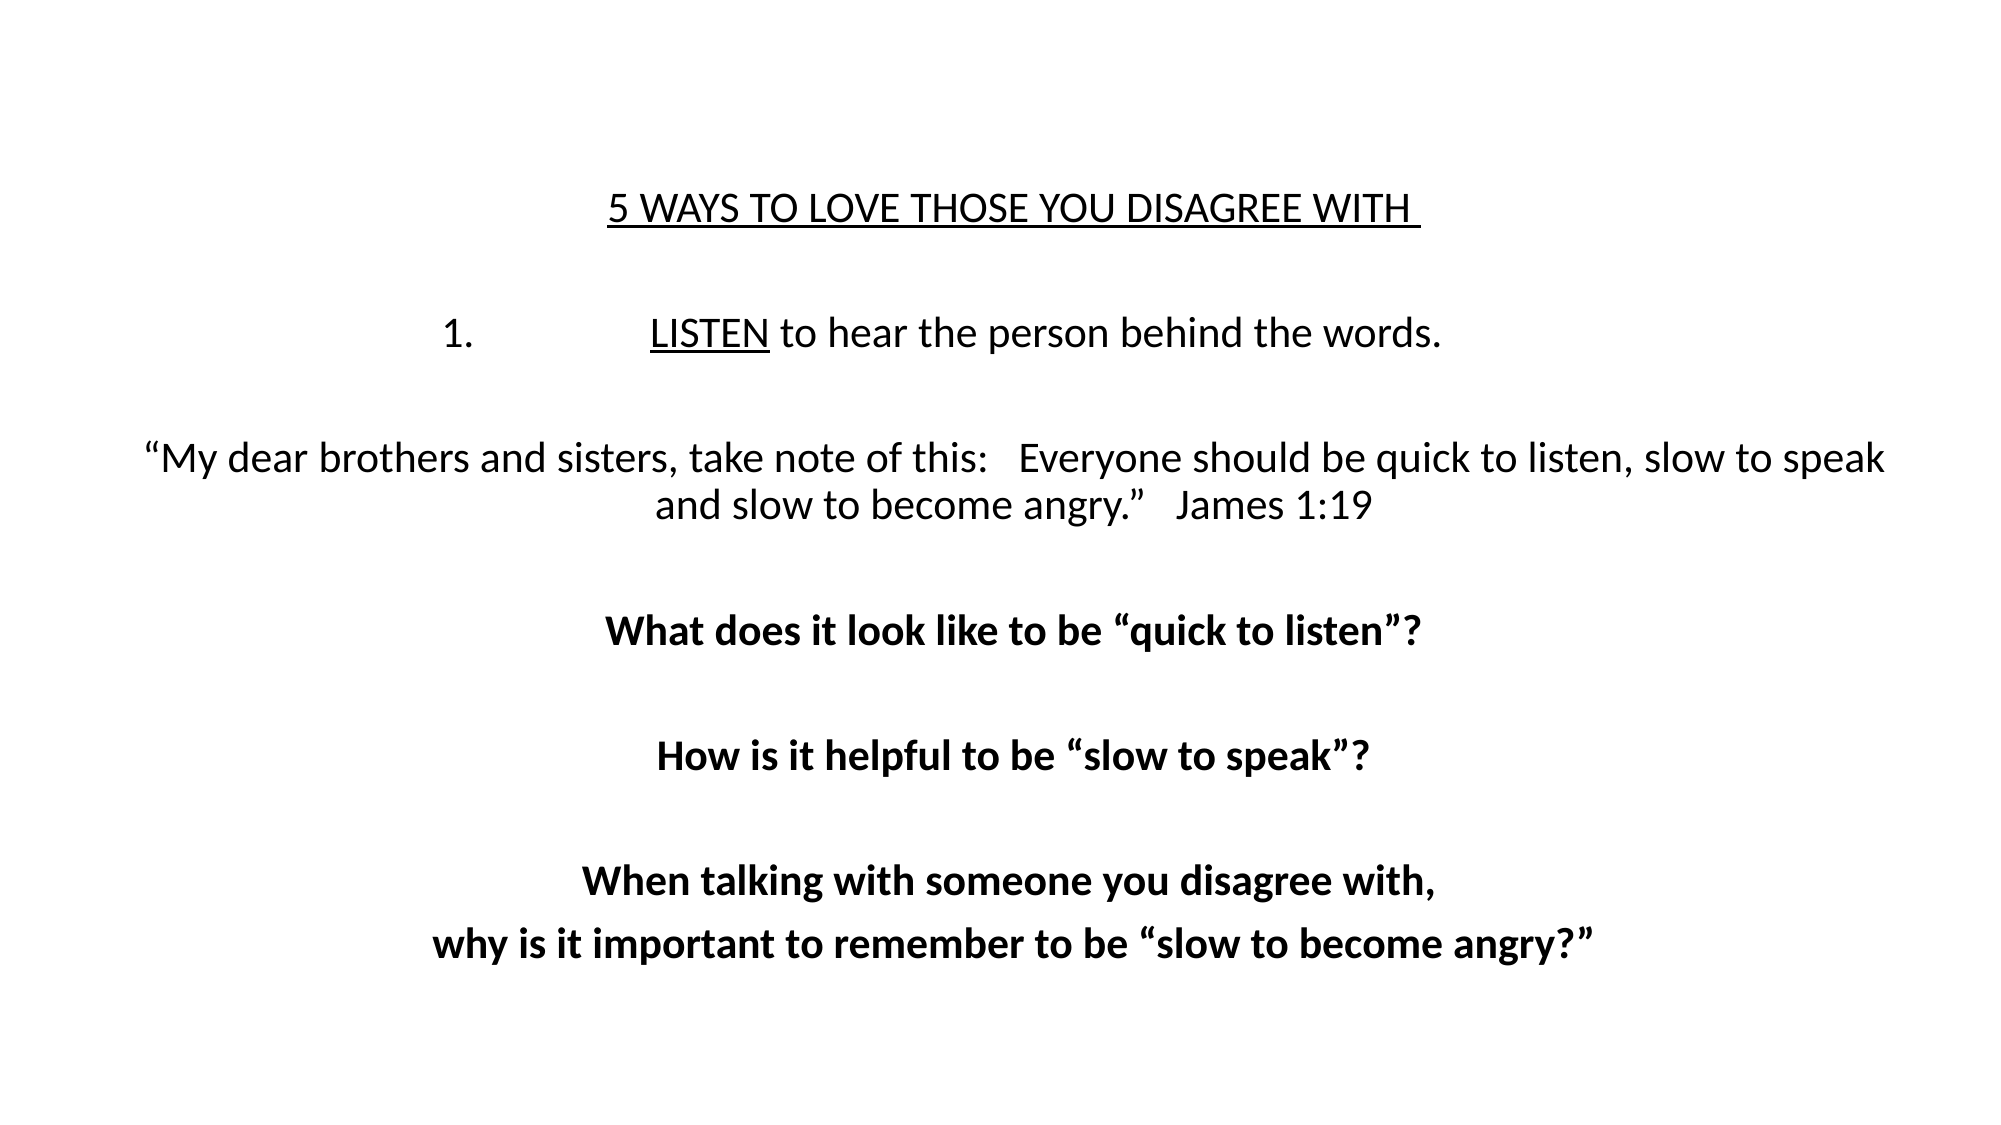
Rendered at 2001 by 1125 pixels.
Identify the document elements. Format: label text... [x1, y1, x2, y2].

list 5 WAYS TO LOVE THOSE YOU DISAGREE WITH LISTEN to hear the person behind the words. “My dear brothers and sisters, take note of this: Everyone should be quick to listen, slow to speak and slow to become angry.” James 1:19 What does it look like to be “quick to listen”? How is it helpful to be “slow to speak”? When talking with someone you disagree with, why is it important to remember to be “slow to become angry?” [97, 109, 1931, 977]
